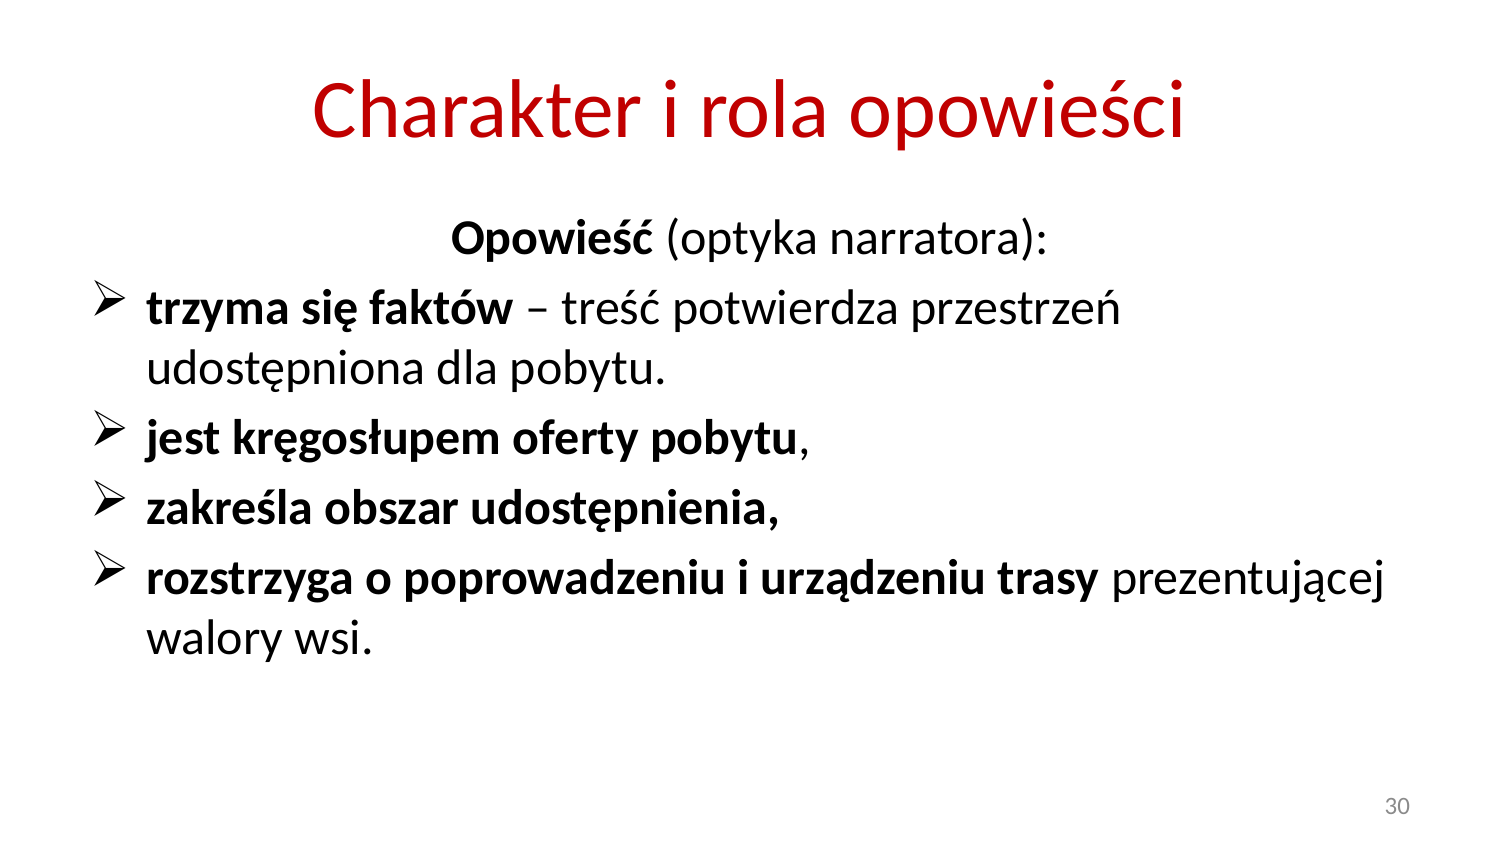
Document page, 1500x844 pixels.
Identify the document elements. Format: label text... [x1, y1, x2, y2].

list Opowieść (optyka narratora): trzyma się faktów – treść potwierdza przestrzeń udostępniona dla pobytu. jest kręgosłupem oferty pobytu, zakreśla obszar udostępnienia, rozstrzyga o poprowadzeniu i urządzeniu trasy prezentującej walory wsi. [75, 196, 1425, 754]
slide_number 30 [1074, 782, 1425, 827]
title Charakter i rola opowieści [75, 33, 1425, 175]
